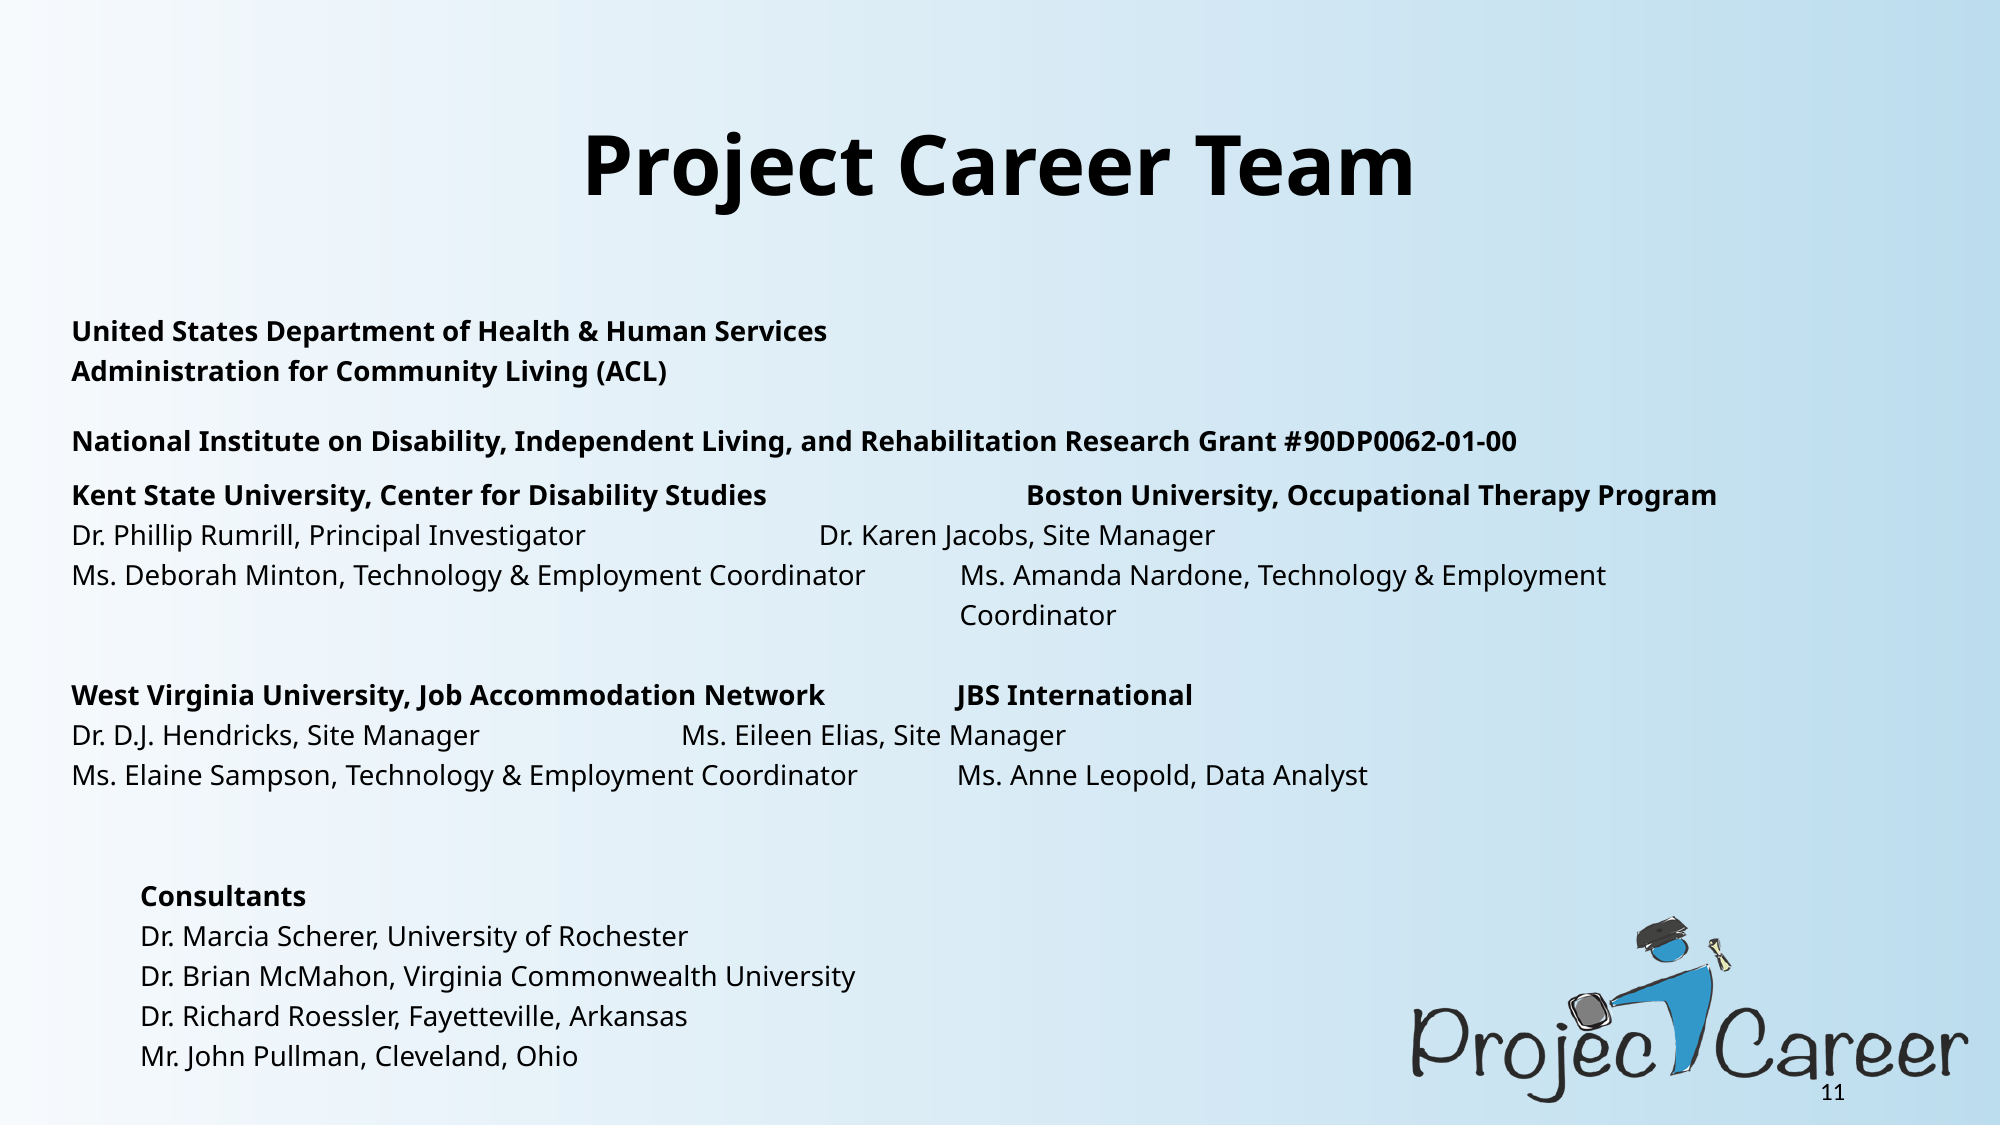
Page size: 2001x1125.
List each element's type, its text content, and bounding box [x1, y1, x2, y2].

title Project Career Team [137, 59, 1863, 278]
list United States Department of Health & Human Services Administration for Community Living (ACL) National Institute on Disability, Independent Living, and Rehabilitation Research Grant #90DP0062-01-00 Kent State University, Center for Disability Studies Boston University, Occupational Therapy Program Dr. Phillip Rumrill, Principal Investigator Dr. Karen Jacobs, Site Manager Ms. Deborah Minton, Technology & Employment Coordinator Ms. Amanda Nardone, Technology & Employment Coordinator West Virginia University, Job Accommodation Network JBS International Dr. D.J. Hendricks, Site Manager Ms. Eileen Elias, Site Manager Ms. Elaine Sampson, Technology & Employment Coordinator Ms. Anne Leopold, Data Analyst Consultants Dr. Marcia Scherer, University of Rochester Dr. Brian McMahon, Virginia Commonwealth University Dr. Richard Roessler, Fayetteville, Arkansas Mr. John Pullman, Cleveland, Ohio [56, 299, 1838, 1090]
picture [1412, 916, 1969, 1103]
